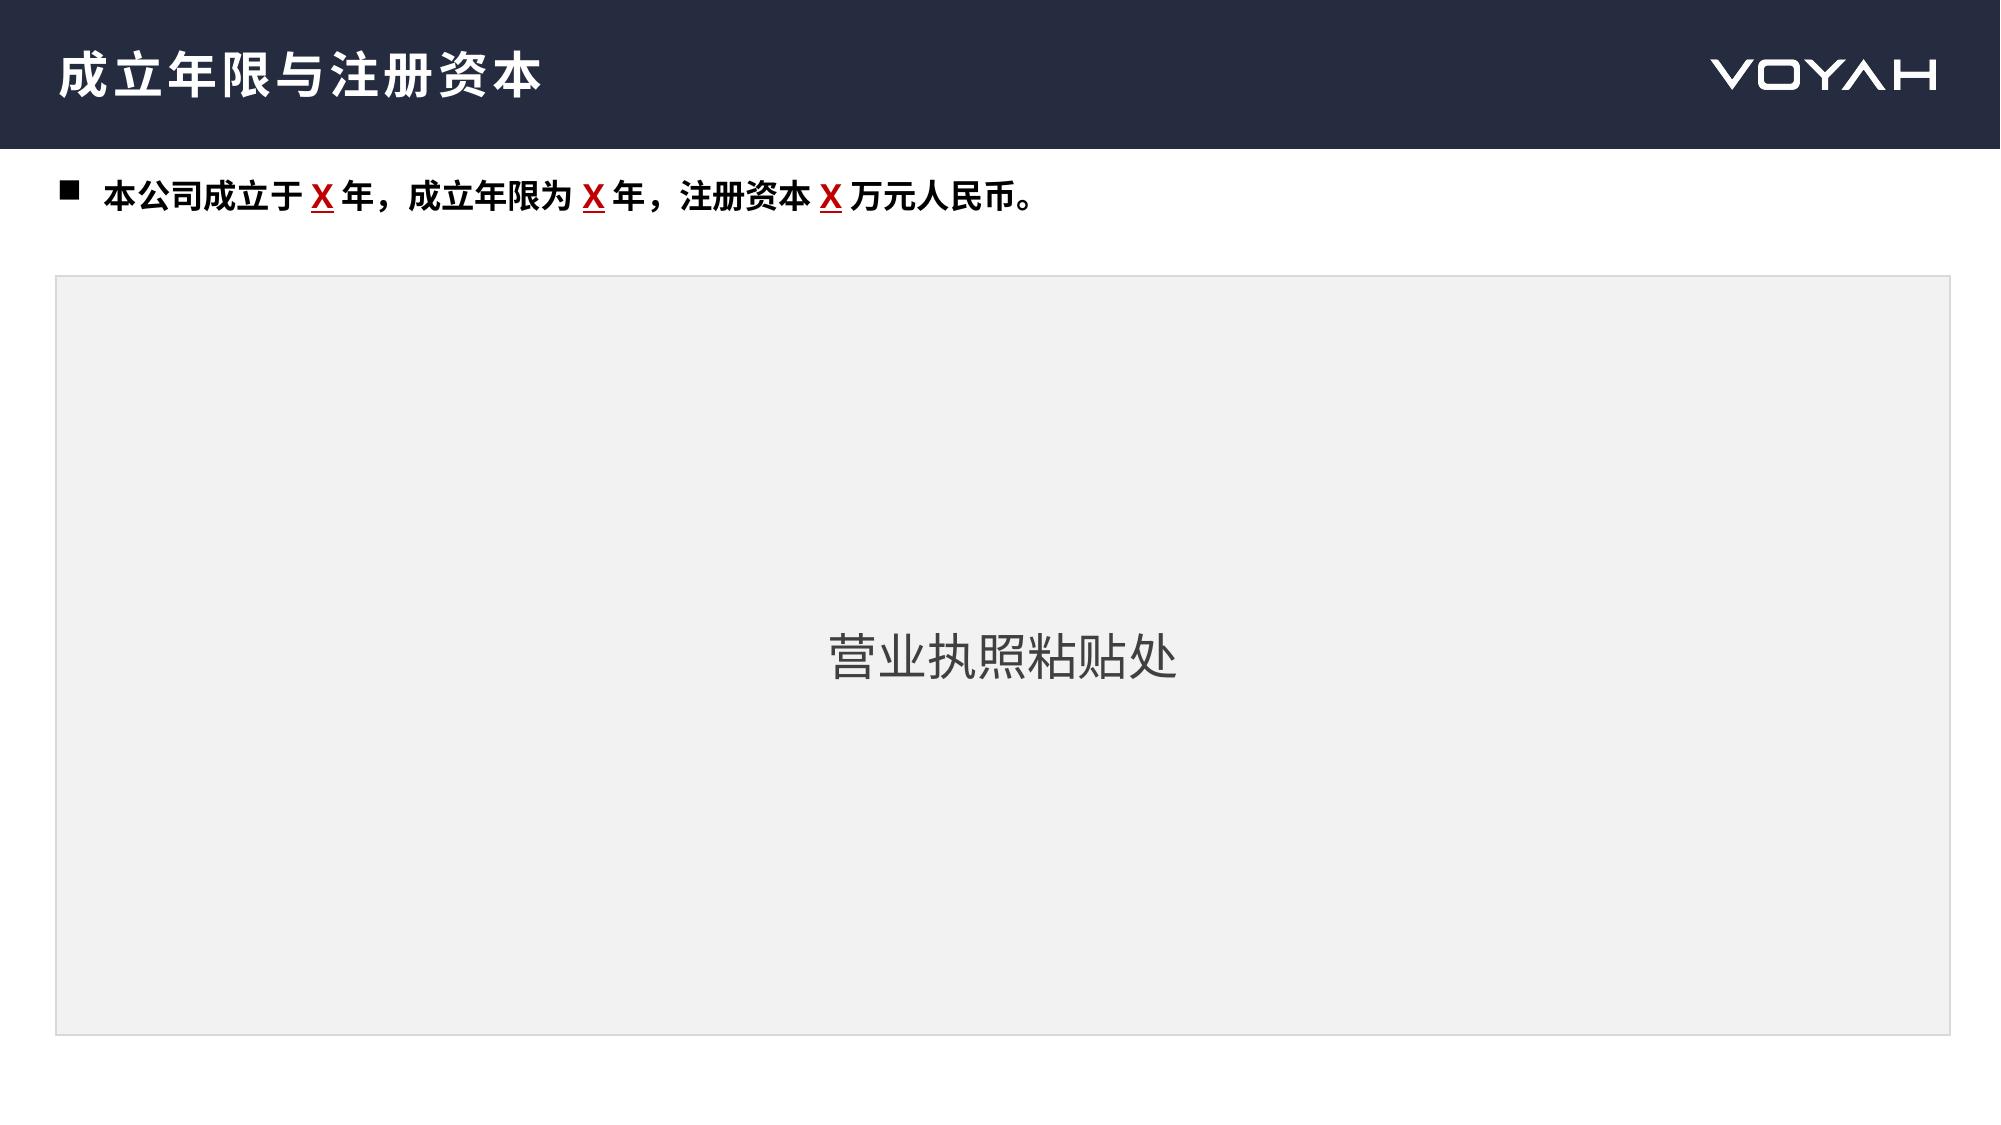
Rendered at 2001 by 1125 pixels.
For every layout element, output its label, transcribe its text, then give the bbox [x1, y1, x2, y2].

title 成立年限与注册资本 [59, 9, 1582, 140]
text_box 本公司成立于X年，成立年限为X年，注册资本X万元人民币。 [42, 167, 1950, 223]
picture [1710, 59, 1936, 90]
text_box 营业执照粘贴处 [55, 275, 1951, 1036]
